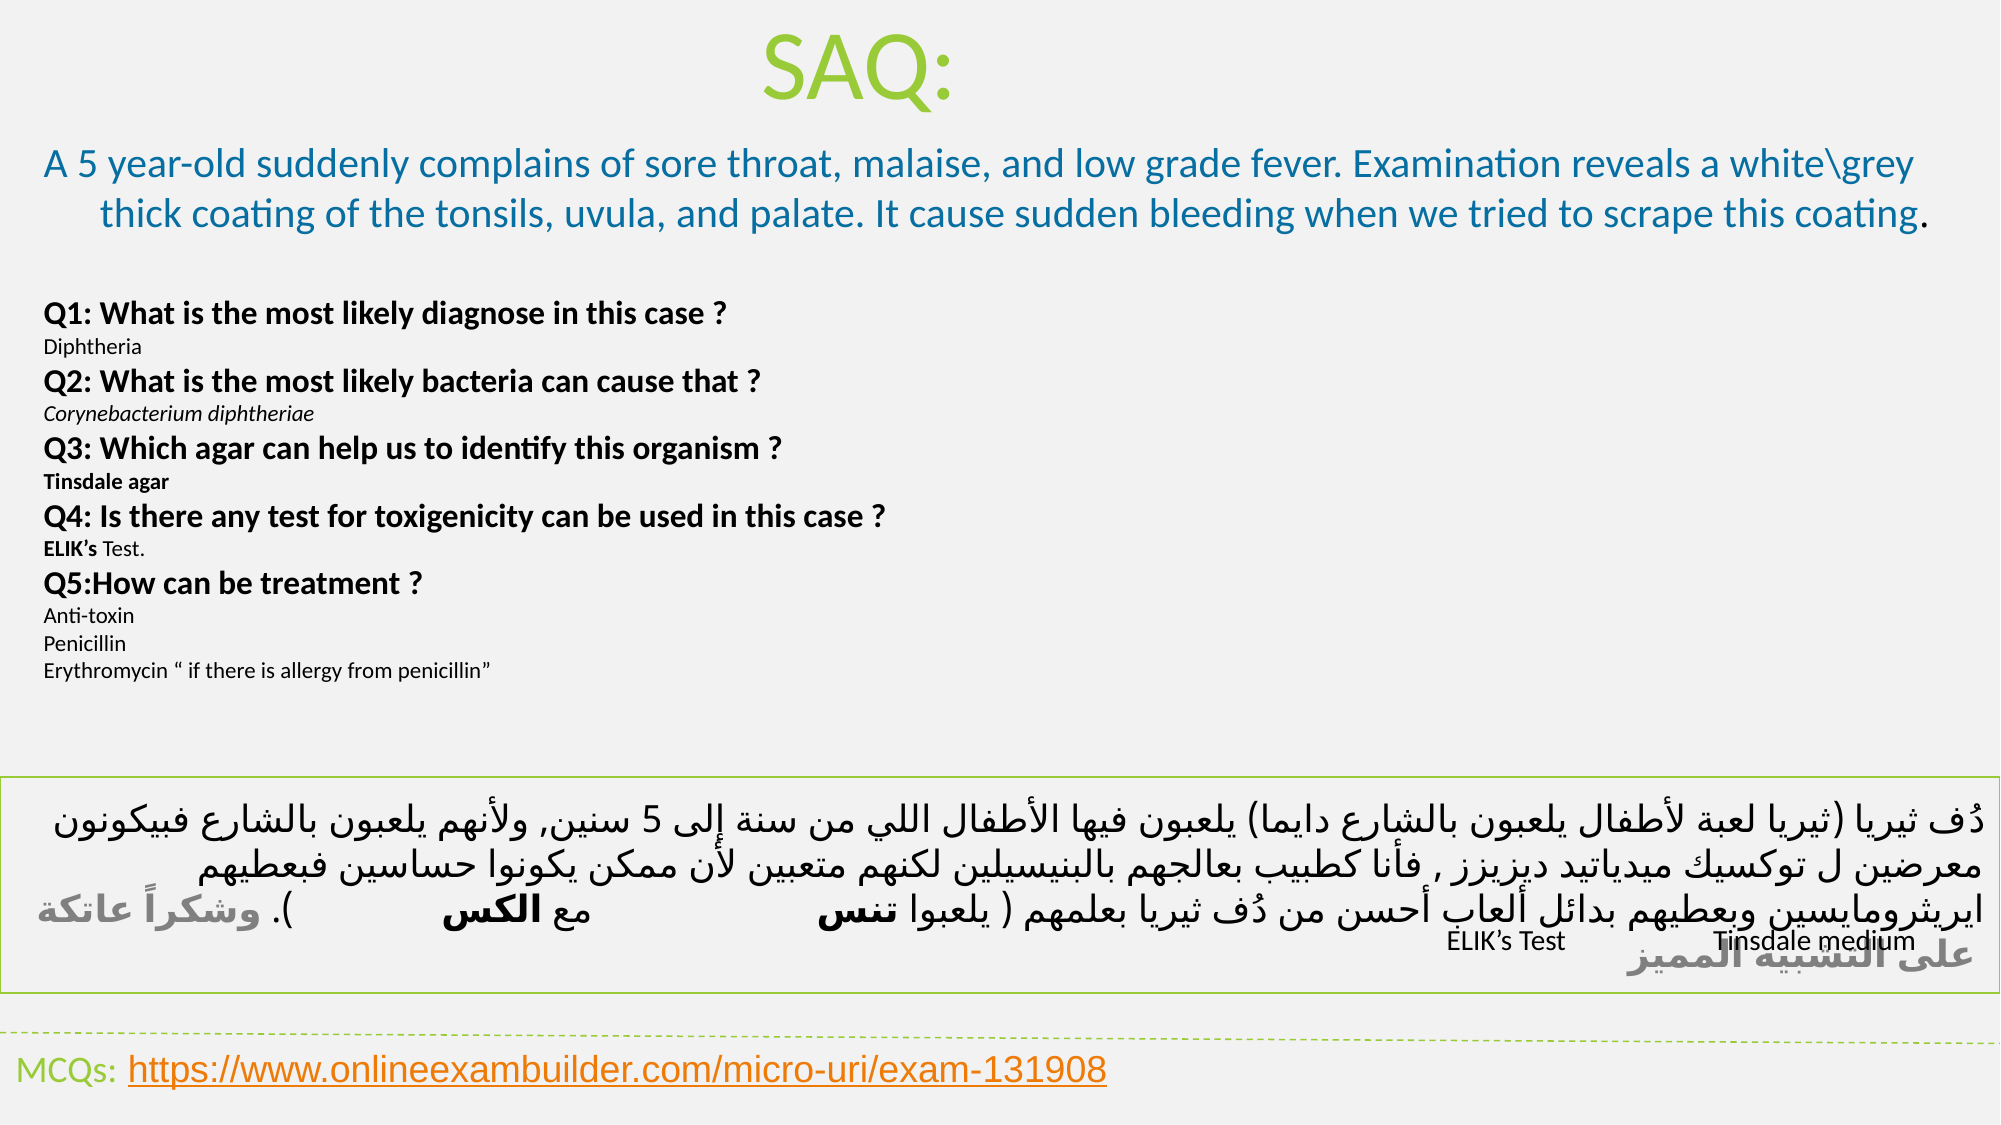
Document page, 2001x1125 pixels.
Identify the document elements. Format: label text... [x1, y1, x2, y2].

text_box دُف ثيريا (ثيريا لعبة لأطفال يلعبون بالشارع دايما) يلعبون فيها الأطفال اللي من سنة إلى 5 سنين, ولأنهم يلعبون بالشارع فبيكونون معرضين ل توكسيك ميدياتيد ديزيزز , فأنا كطبيب بعالجهم بالبنيسيلين لكنهم متعبين لأن ممكن يكونوا حساسين فبعطيهم ايريثرومايسين وبعطيهم بدائل ألعاب أحسن من دُف ثيريا بعلمهم ( يلعبوا تنس مع الكس ). وشكراً عاتكة على التشبيه المميز [0, 776, 2000, 994]
text_box MCQs: [0, 1037, 133, 1098]
text_box Tinsdale medium [1698, 913, 1938, 964]
text_box A 5 year-old suddenly complains of sore throat, malaise, and low grade fever. Examination reveals a white\grey thick coating of the tonsils, uvula, and palate. It cause sudden bleeding when we tried to scrape this coating. [28, 128, 1946, 244]
text_box SAQ: [746, 0, 973, 128]
text_box Q1: What is the most likely diagnose in this case ? Diphtheria Q2: What is the most likely bacteria can cause that ? Corynebacterium diphtheriae Q3: Which agar can help us to identify this organism ? Tinsdale agar Q4: Is there any test for toxigenicity can be used in this case ? ELIK’s Test. Q5:How can be treatment ? Anti-toxin Penicillin Erythromycin “ if there is allergy from penicillin” [28, 284, 2000, 691]
text_box https://www.onlineexambuilder.com/micro-uri/exam-131908 [133, 1037, 1379, 1098]
text_box ELIK’s ​Test [1431, 913, 1582, 964]
